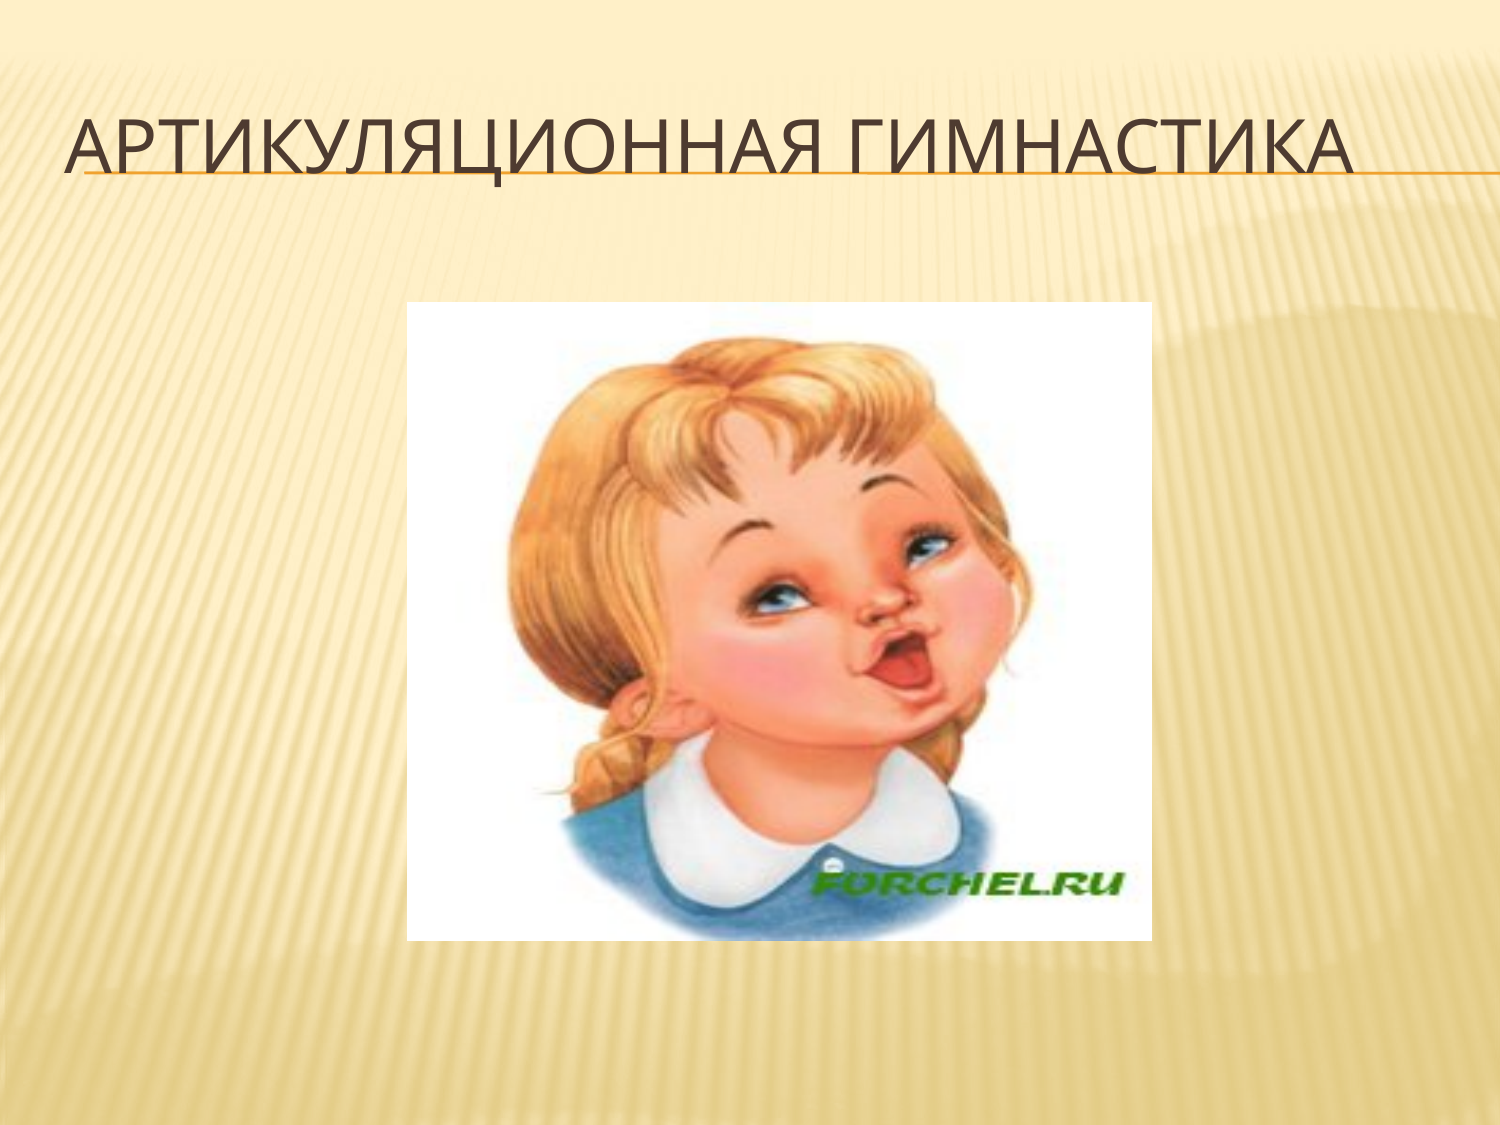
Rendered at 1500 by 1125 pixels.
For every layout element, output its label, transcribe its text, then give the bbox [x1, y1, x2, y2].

picture [407, 302, 1152, 941]
title Артикуляционная гимнастика [50, 75, 1475, 213]
